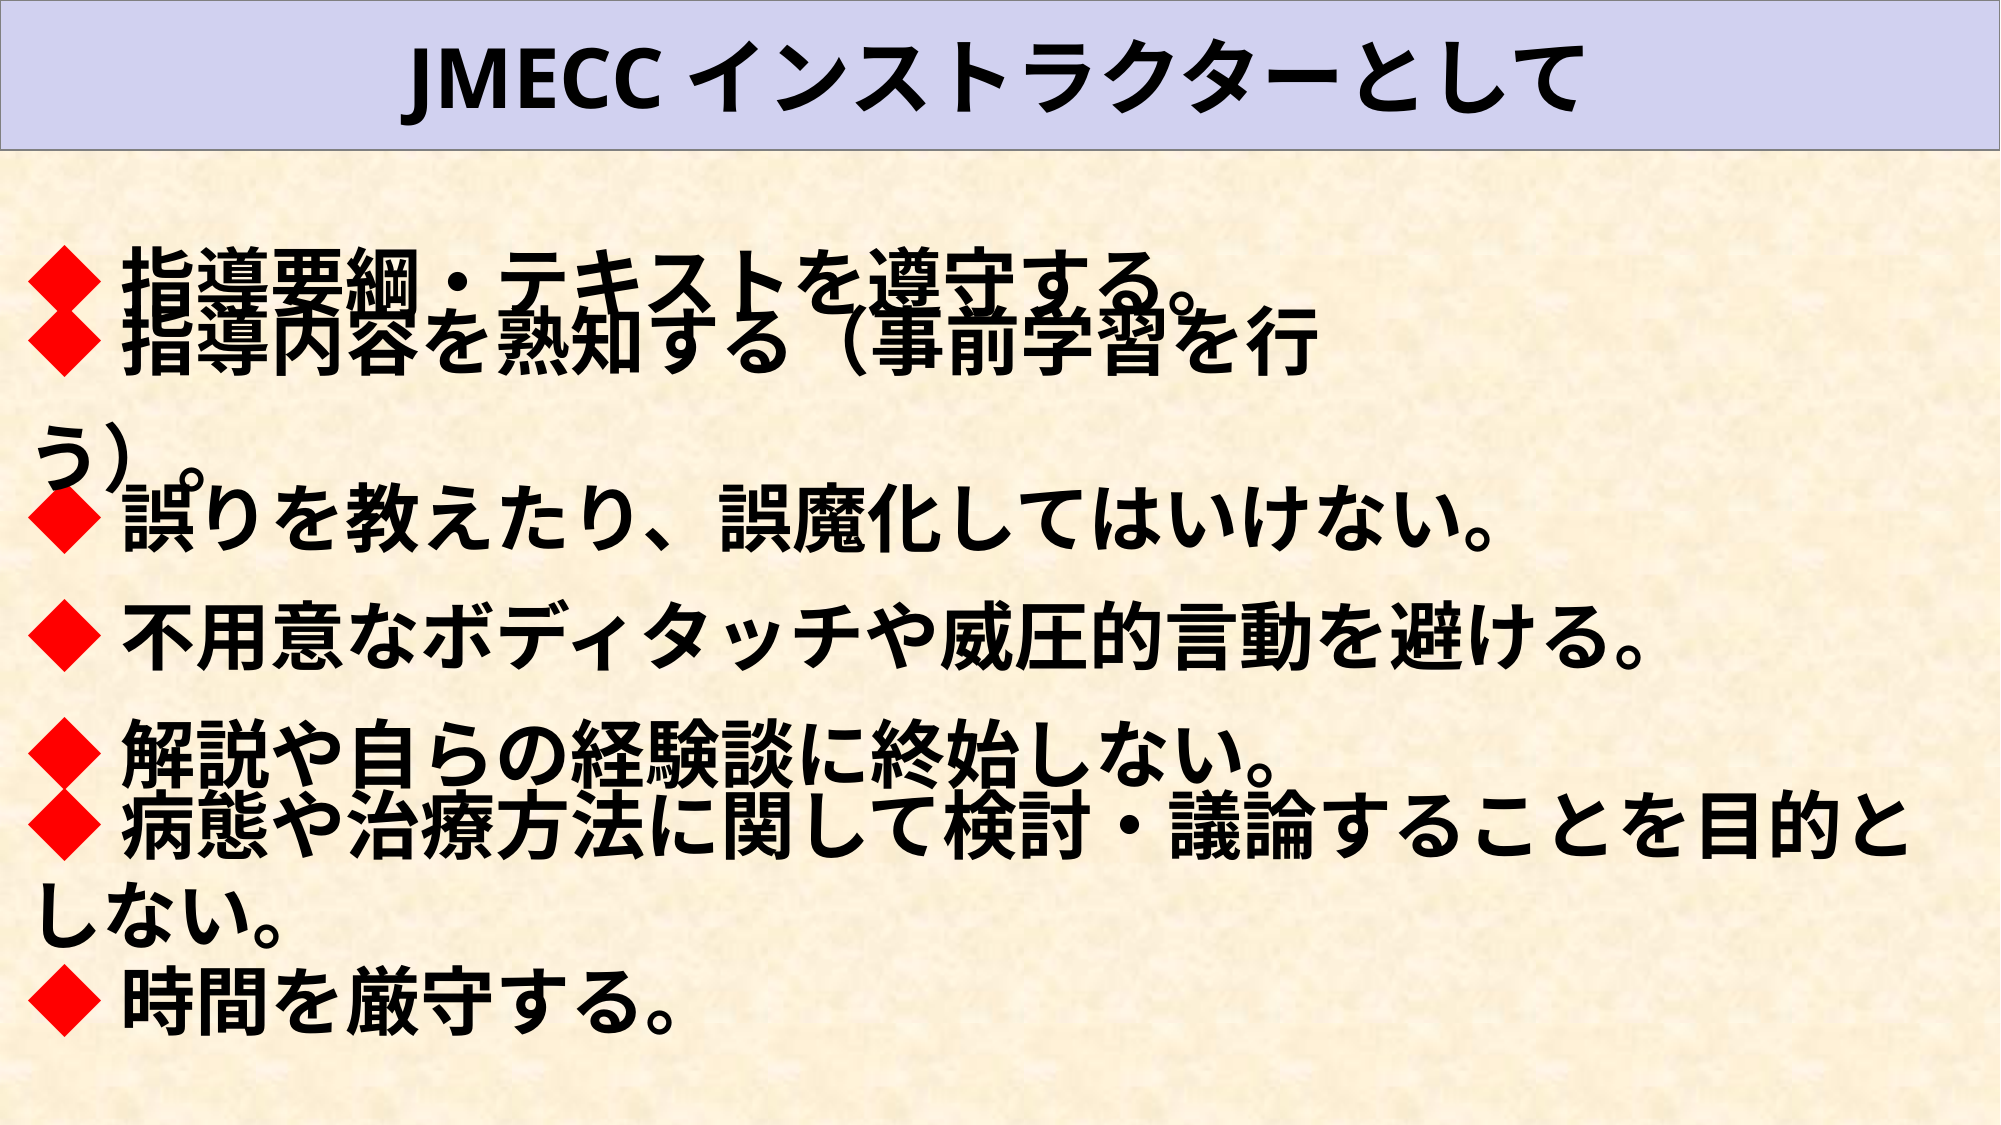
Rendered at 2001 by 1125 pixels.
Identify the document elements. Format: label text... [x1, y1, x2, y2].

text_box ◆時間を厳守する。 [12, 951, 1482, 1033]
text_box ◆病態や治療方法に関して検討・議論することを目的としない。 [12, 786, 1988, 951]
text_box ◆指導要綱・テキストを遵守する。 [12, 219, 1482, 314]
picture [0, 0, 2001, 1125]
text_box ◆誤りを教えたり、誤魔化してはいけない。 [12, 455, 1570, 551]
text_box ◆不用意なボディタッチや威圧的言動を避ける。 [12, 573, 1738, 669]
text_box ◆解説や自らの経験談に終始しない。 [12, 692, 1738, 786]
text_box ◆指導内容を熟知する（事前学習を行う）。 [12, 337, 1537, 433]
text_box JMECCインストラクターとして [0, 0, 2000, 150]
